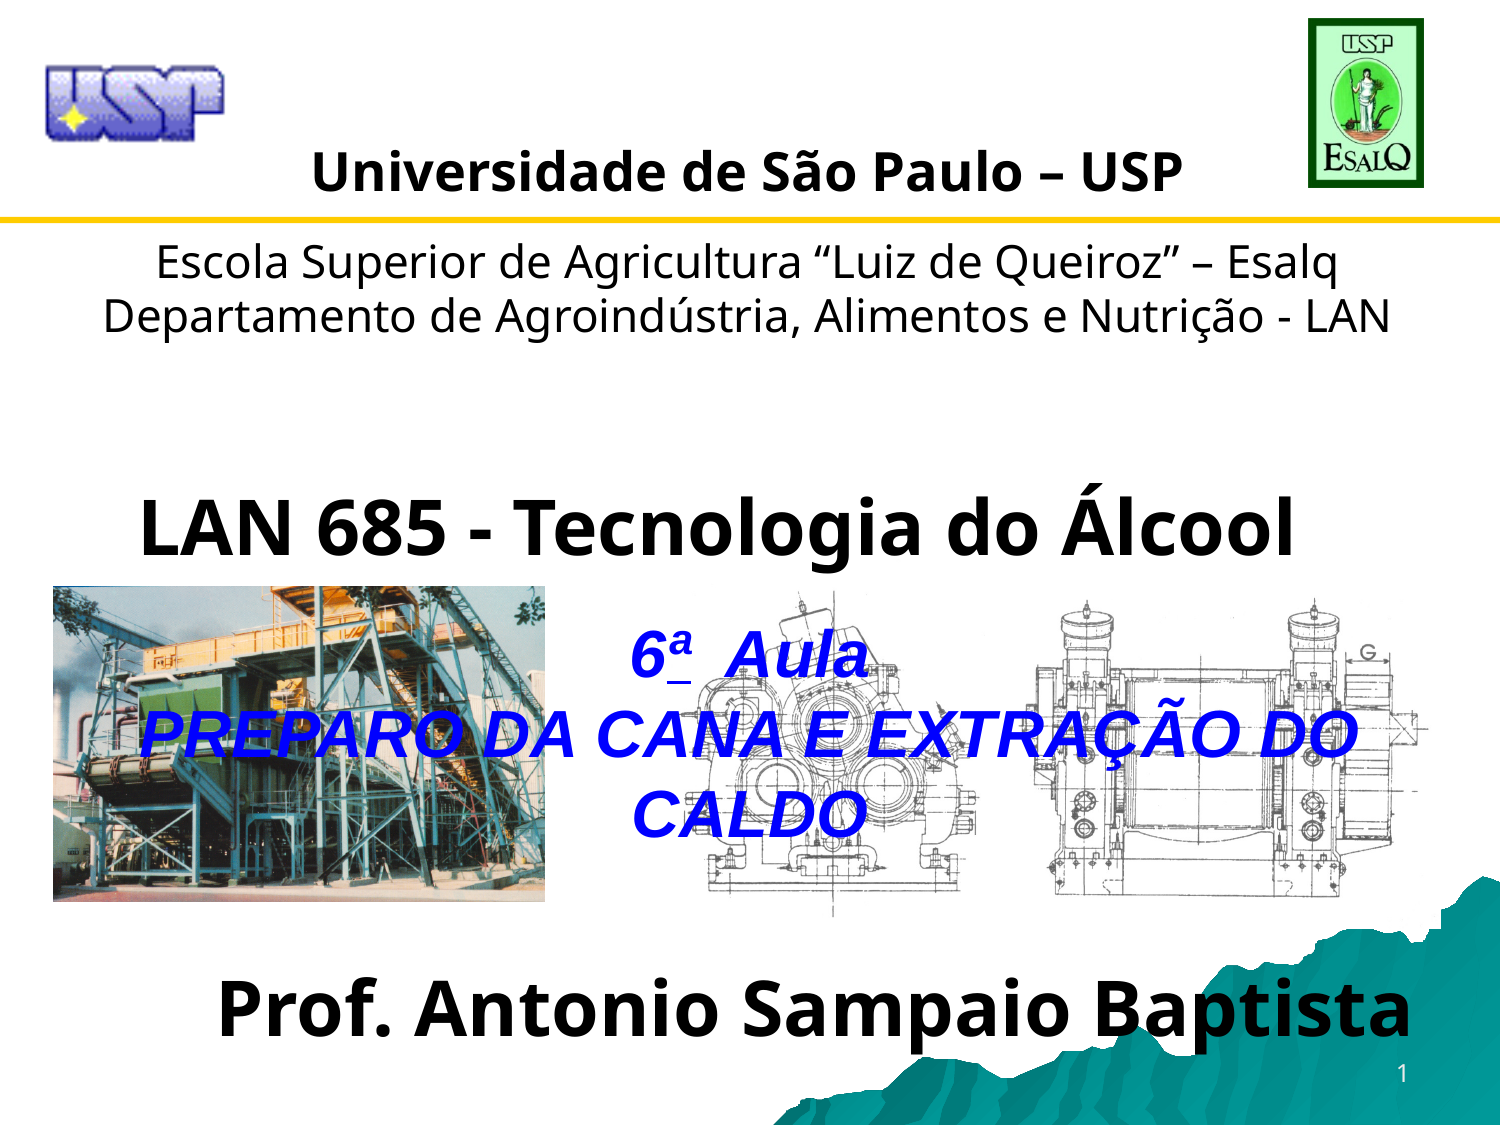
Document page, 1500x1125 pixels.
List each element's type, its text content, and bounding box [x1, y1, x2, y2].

picture [1308, 18, 1424, 188]
slide_number 1 [1074, 1059, 1425, 1100]
text_box [29, 397, 1471, 634]
text_box Universidade de São Paulo – USP Escola Superior de Agricultura “Luiz de Queiroz” – Esalq Departamento de Agroindústria, Alimentos e Nutrição - LAN [87, 129, 1408, 350]
picture [29, 30, 237, 183]
text_box Prof. Antonio Sampaio Baptista [182, 916, 1447, 1059]
text_box LAN 685 - Tecnologia do Álcool [64, 503, 1424, 557]
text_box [52, 559, 1442, 929]
